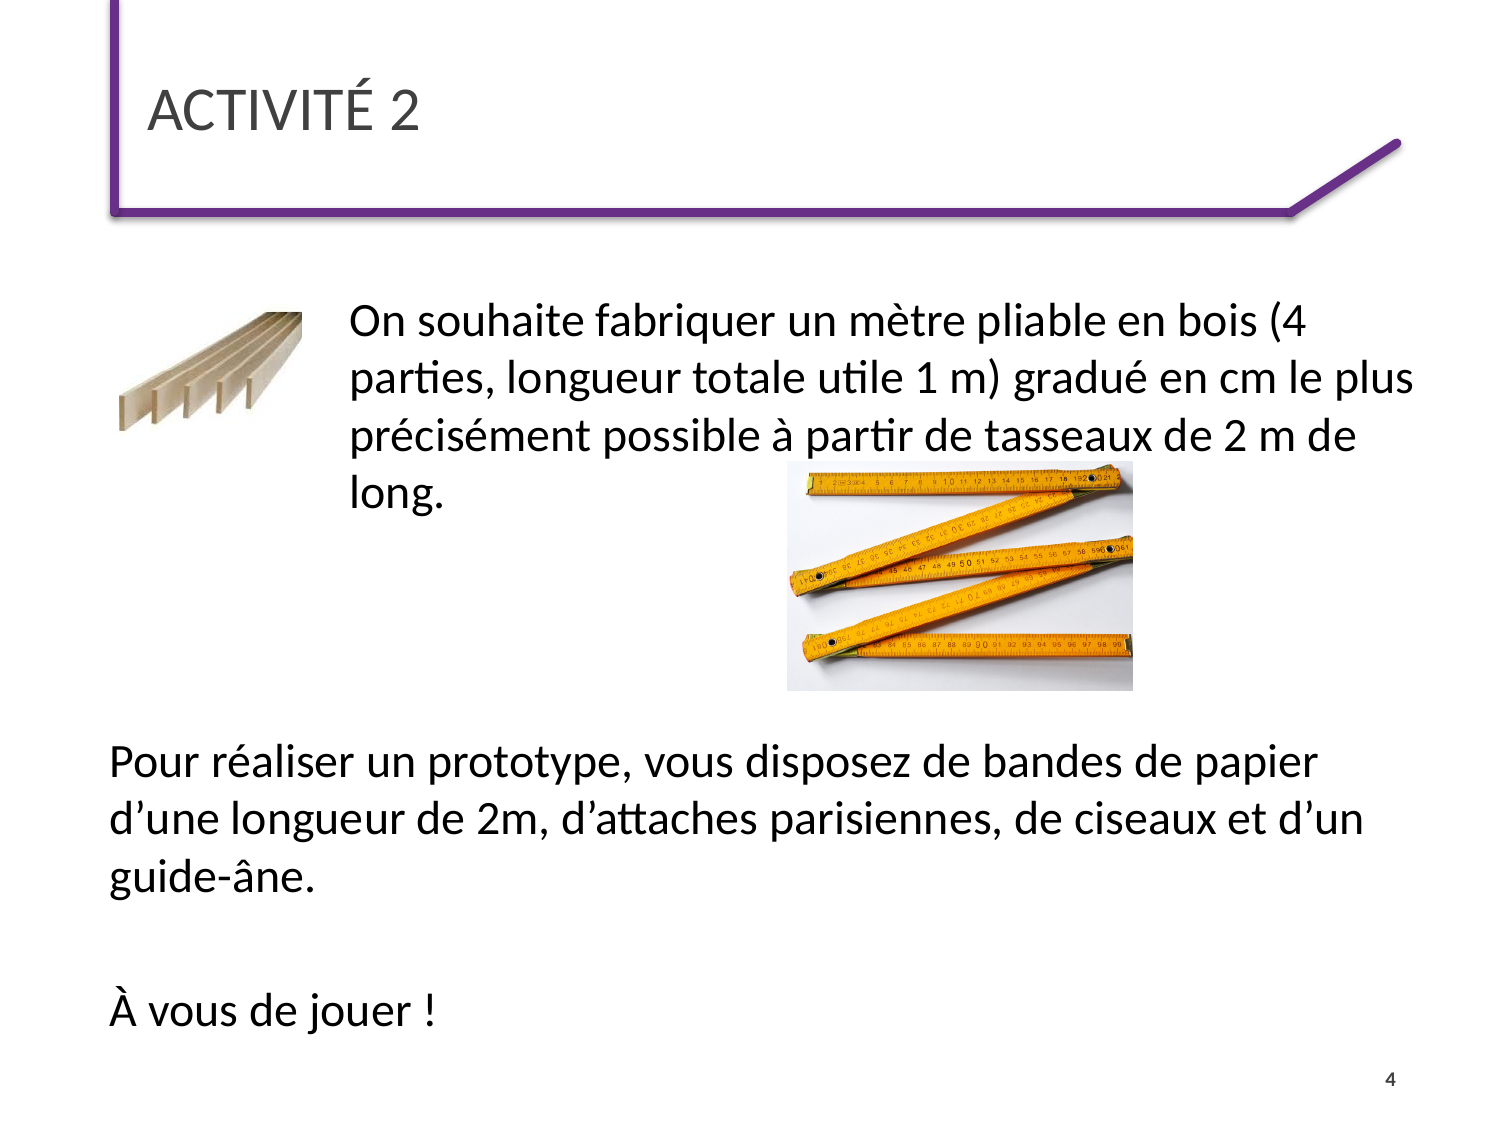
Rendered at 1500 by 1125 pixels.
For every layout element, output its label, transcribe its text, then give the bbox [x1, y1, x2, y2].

title Activité 2 [132, 0, 1425, 212]
slide_number 4 [1336, 1049, 1411, 1109]
text_box On souhaite fabriquer un mètre pliable en bois (4 parties, longueur totale utile 1 m) gradué en cm le plus précisément possible à partir de tasseaux de 2 m de long. Pour réaliser un prototype, vous disposez de bandes de papier d’une longueur de 2m, d’attaches parisiennes, de ciseaux et d’un guide-âne. À vous de jouer ! [66, 280, 1445, 1049]
picture [787, 461, 1133, 692]
picture [119, 280, 302, 463]
